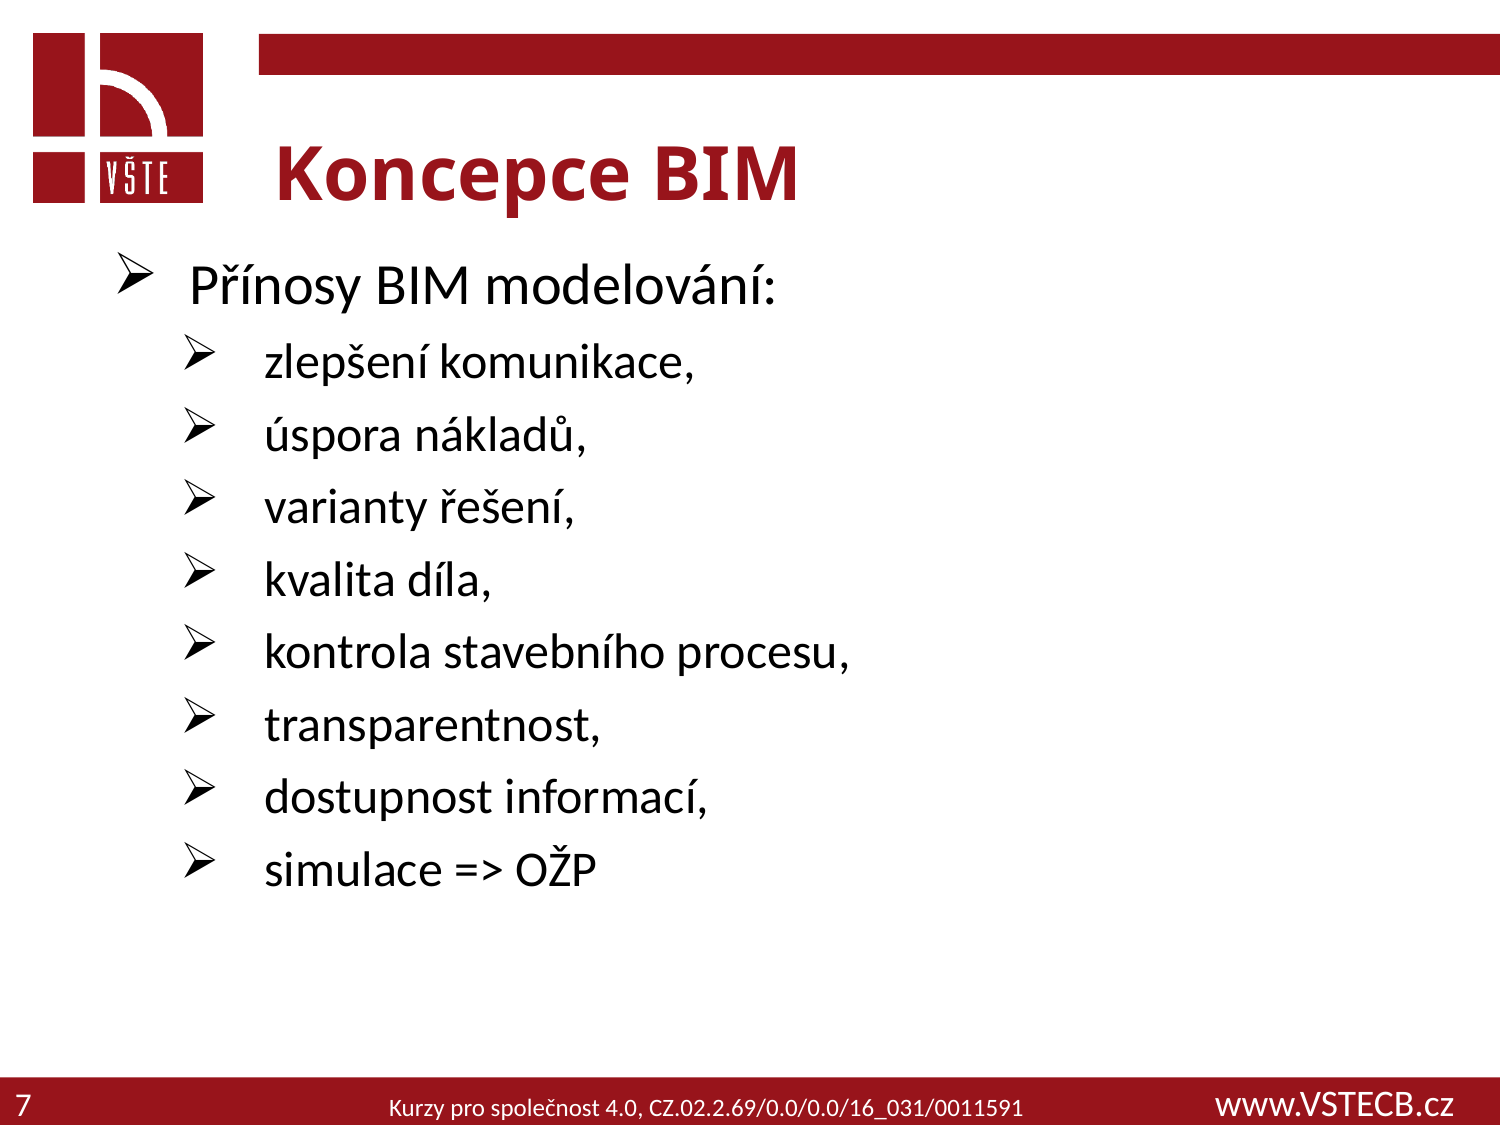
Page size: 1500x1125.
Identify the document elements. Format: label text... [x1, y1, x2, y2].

picture [33, 33, 203, 203]
list Přínosy BIM modelování: zlepšení komunikace, úspora nákladů, varianty řešení, kvalita díla, kontrola stavebního procesu, transparentnost, dostupnost informací, simulace => OŽP [97, 238, 1442, 1017]
title Koncepce BIM [258, 76, 1500, 278]
text_box [258, 33, 1500, 76]
text_box 7 Kurzy pro společnost 4.0, CZ.02.2.69/0.0/0.0/16_031/0011591 www.VSTECB.cz [0, 1076, 1500, 1125]
